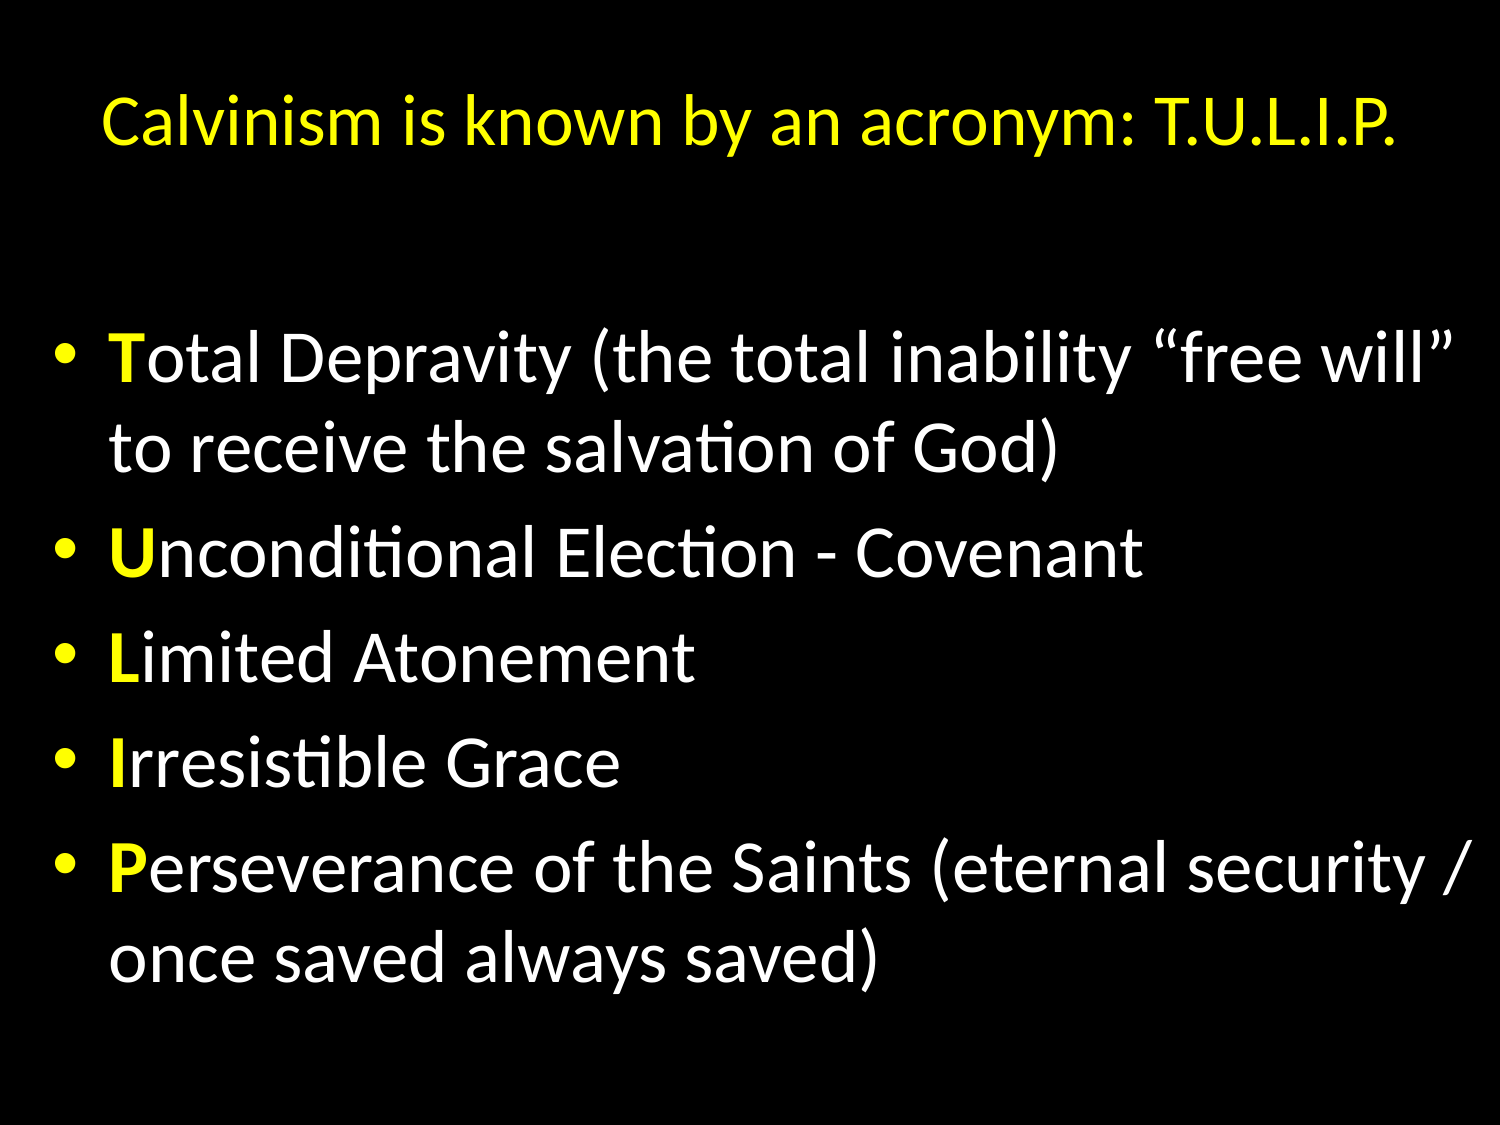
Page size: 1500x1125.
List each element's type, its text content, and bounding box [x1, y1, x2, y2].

title Calvinism is known by an acronym: T.U.L.I.P. [75, 45, 1425, 275]
list Total Depravity (the total inability “free will” to receive the salvation of God) Unconditional Election - Covenant Limited Atonement Irresistible Grace Perseverance of the Saints (eternal security / once saved always saved) [37, 299, 1500, 1125]
